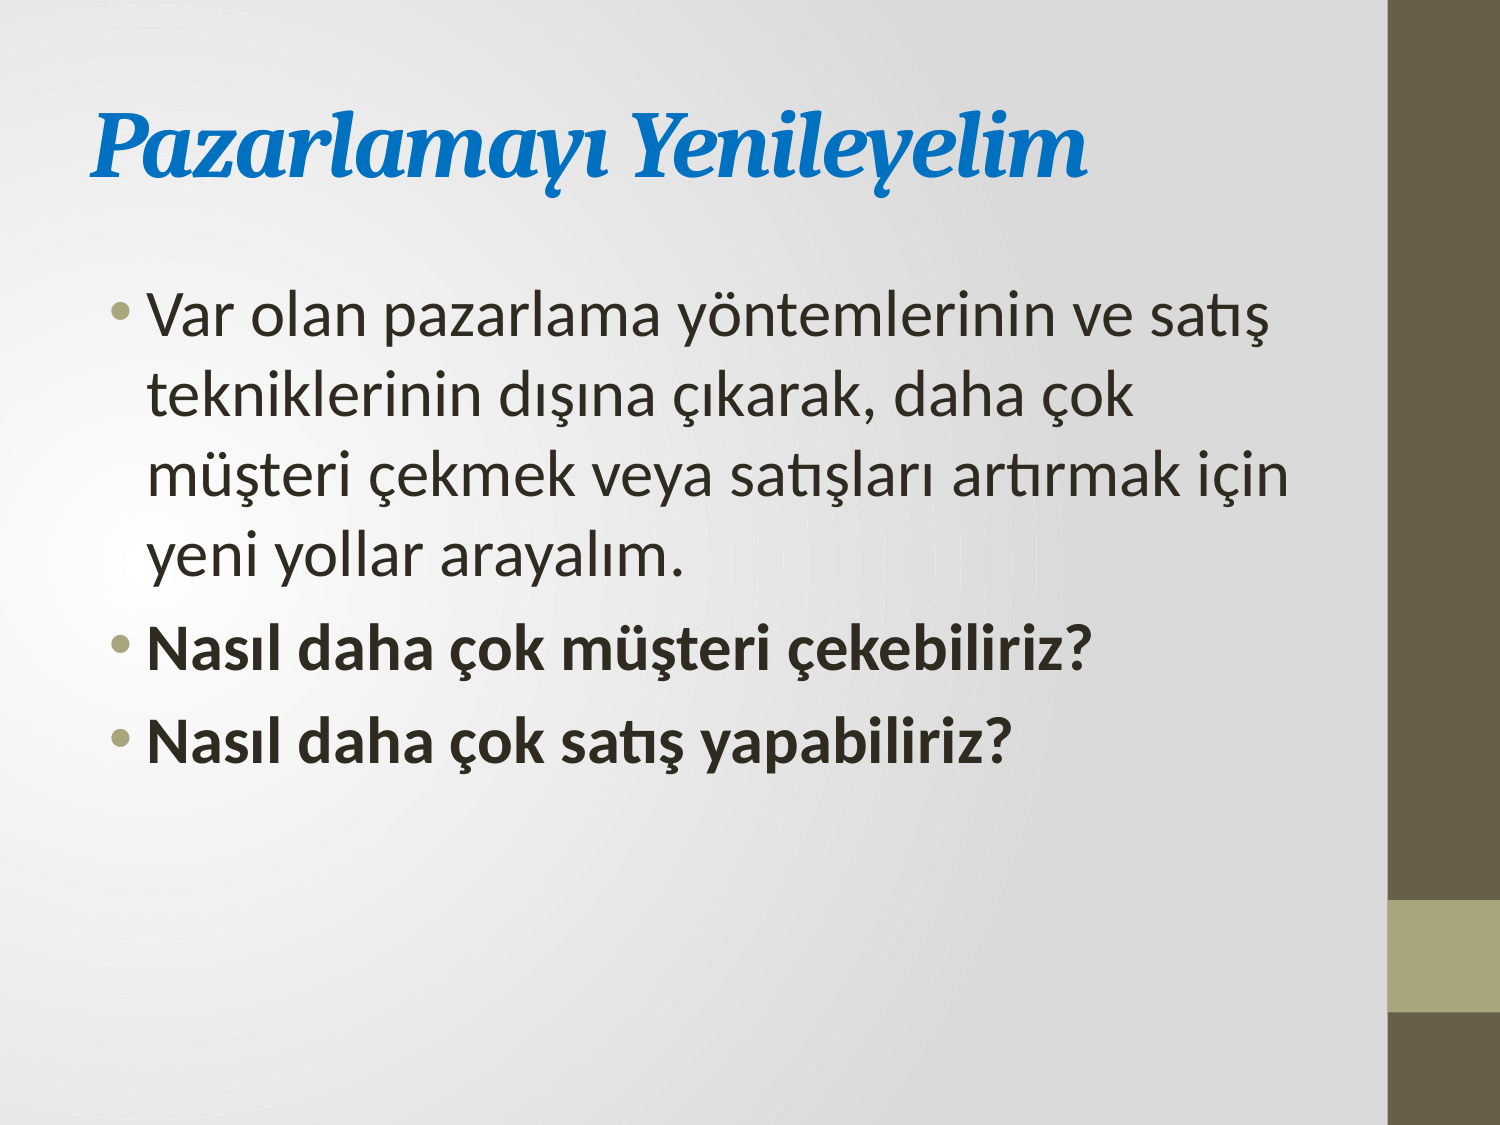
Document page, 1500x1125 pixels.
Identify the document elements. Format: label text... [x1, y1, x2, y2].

title Pazarlamayı Yenileyelim [75, 45, 1325, 233]
list Var olan pazarlama yöntemlerinin ve satış tekniklerinin dışına çıkarak, daha çok müşteri çekmek veya satışları artırmak için yeni yollar arayalım. Nasıl daha çok müşteri çekebiliriz? Nasıl daha çok satış yapabiliriz? [75, 262, 1325, 1050]
